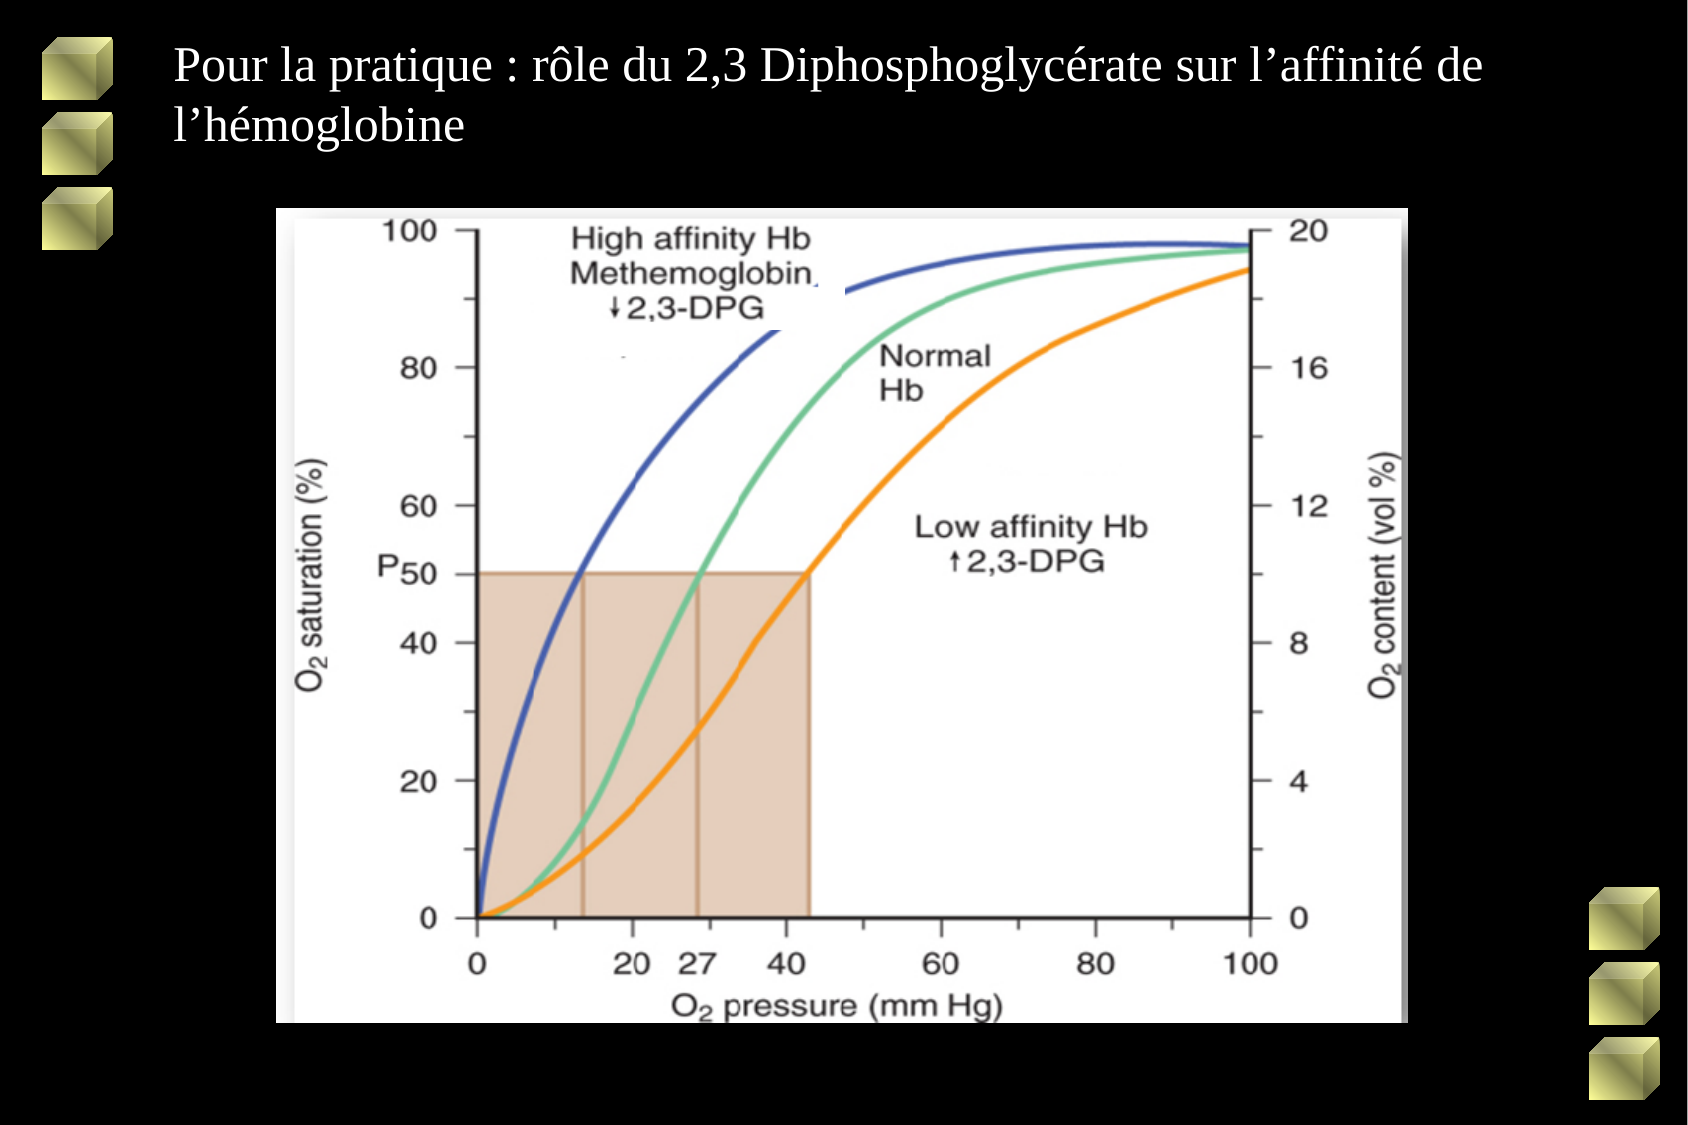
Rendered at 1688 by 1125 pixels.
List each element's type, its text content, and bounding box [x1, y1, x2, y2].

text_box Pour la pratique : rôle du 2,3 Diphosphoglycérate sur l’affinité de l’hémoglobine [158, 24, 1647, 160]
picture [276, 207, 1409, 1023]
